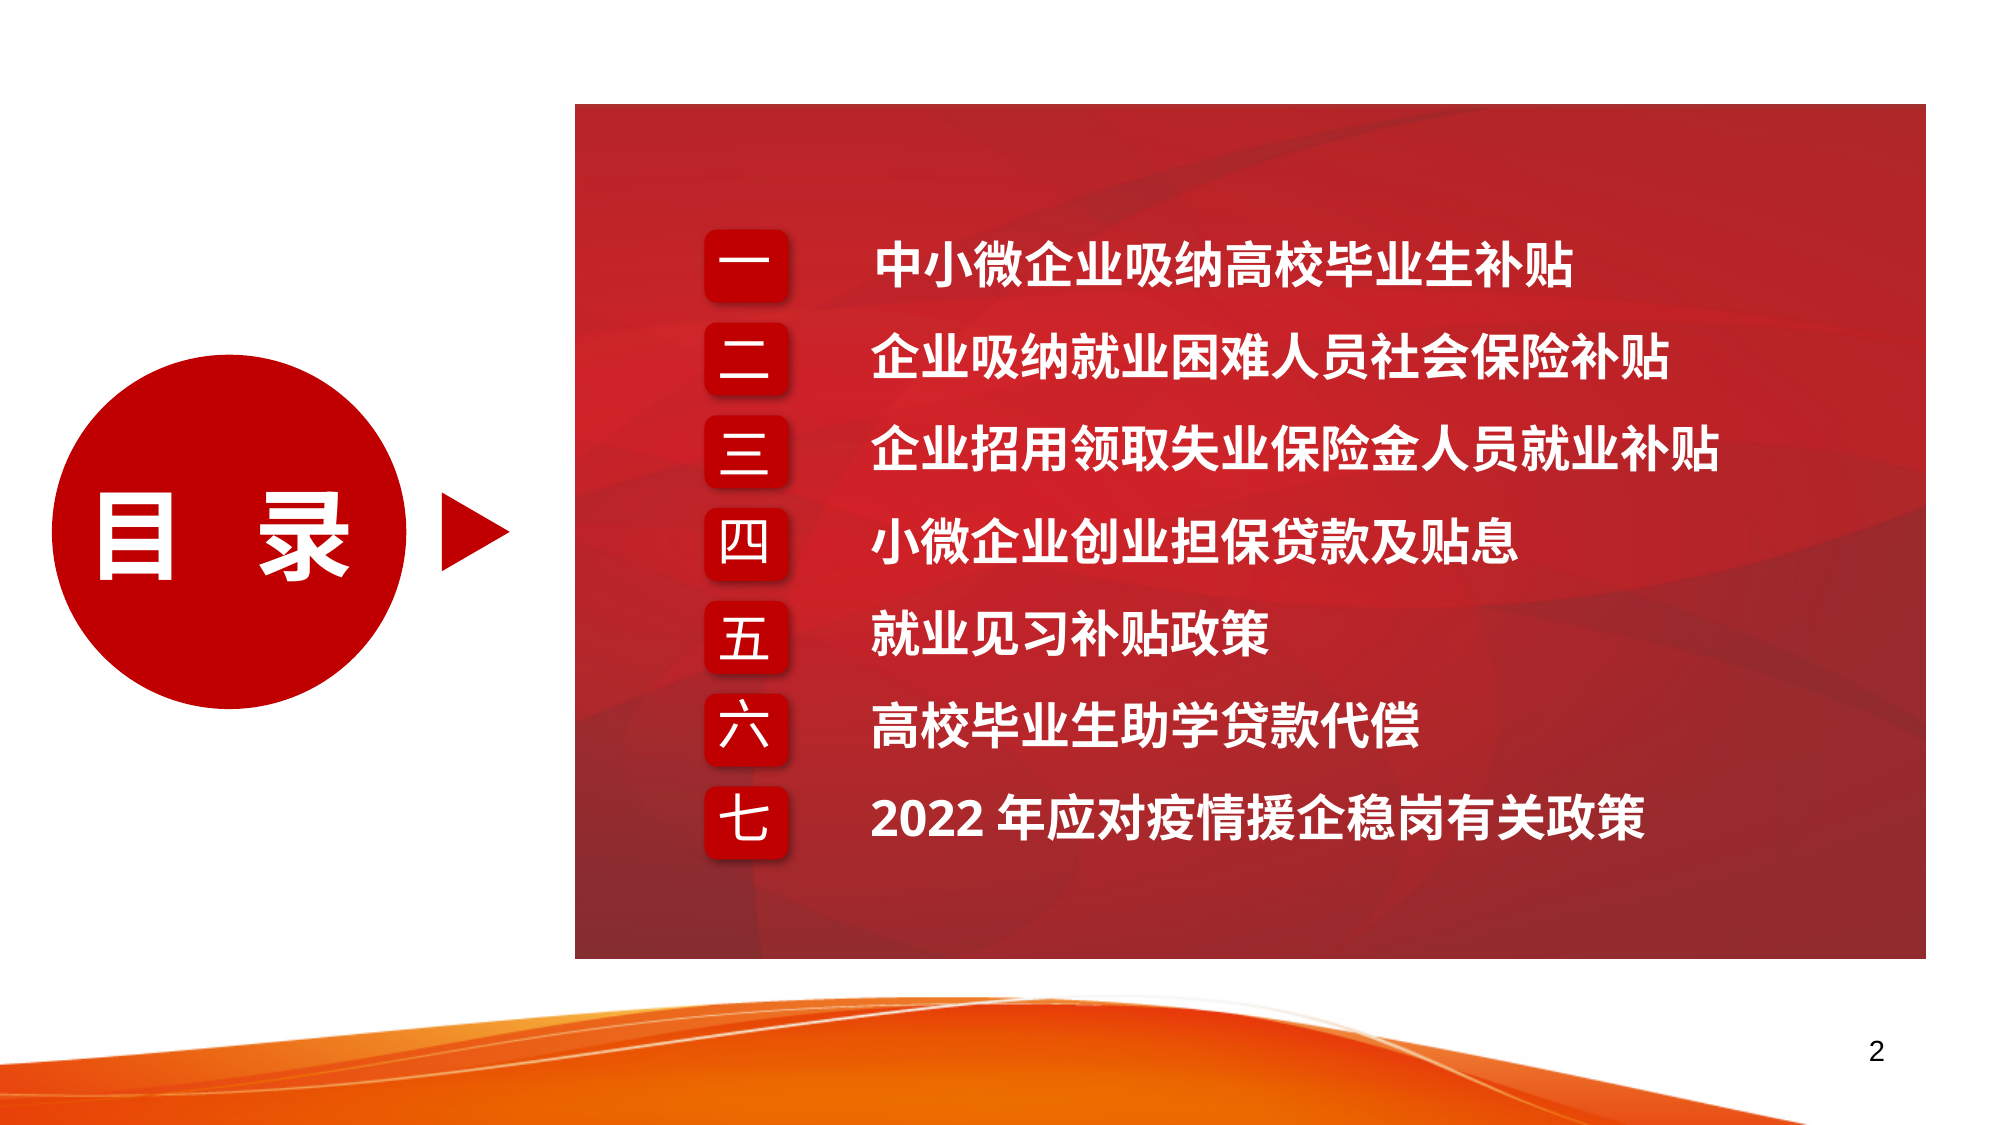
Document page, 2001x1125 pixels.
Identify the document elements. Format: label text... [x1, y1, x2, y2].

text_box [440, 490, 512, 574]
picture [0, 0, 2000, 1125]
slide_number 2 [1433, 1024, 1901, 1103]
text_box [51, 354, 407, 710]
